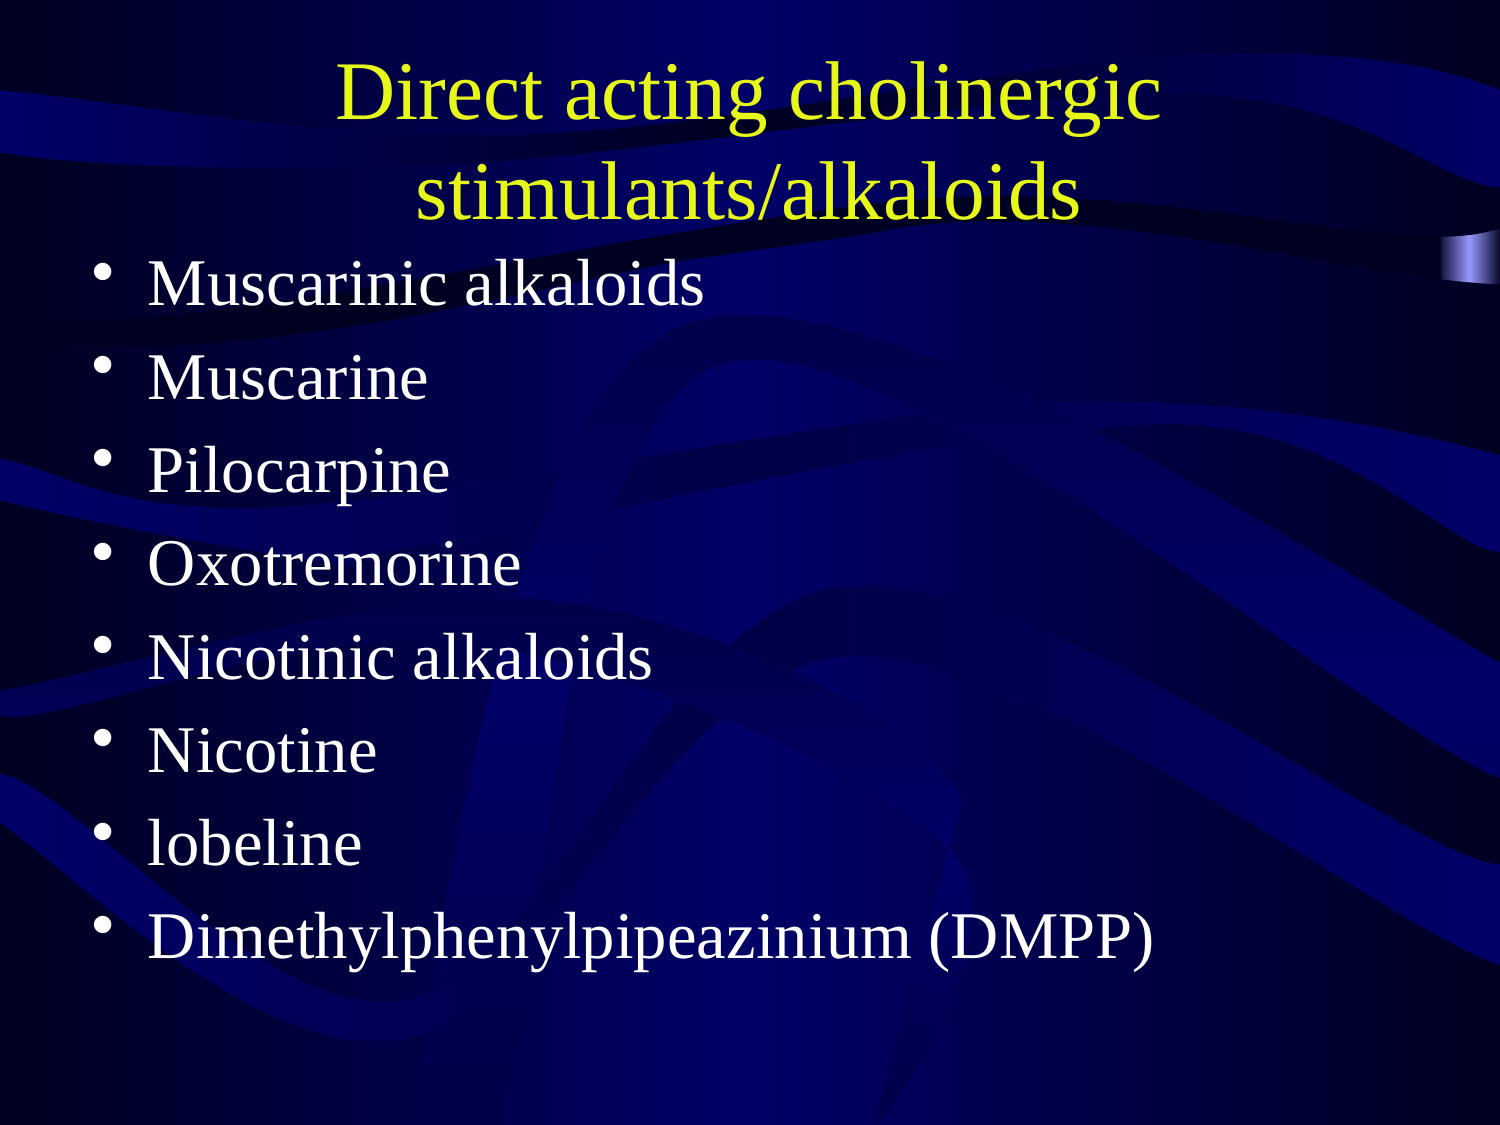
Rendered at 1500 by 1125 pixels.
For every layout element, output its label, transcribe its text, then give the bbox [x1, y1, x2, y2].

title Direct acting cholinergic stimulants/alkaloids [112, 42, 1388, 231]
list Muscarinic alkaloids Muscarine Pilocarpine Oxotremorine Nicotinic alkaloids Nicotine lobeline Dimethylphenylpipeazinium (DMPP) [76, 231, 1427, 1063]
